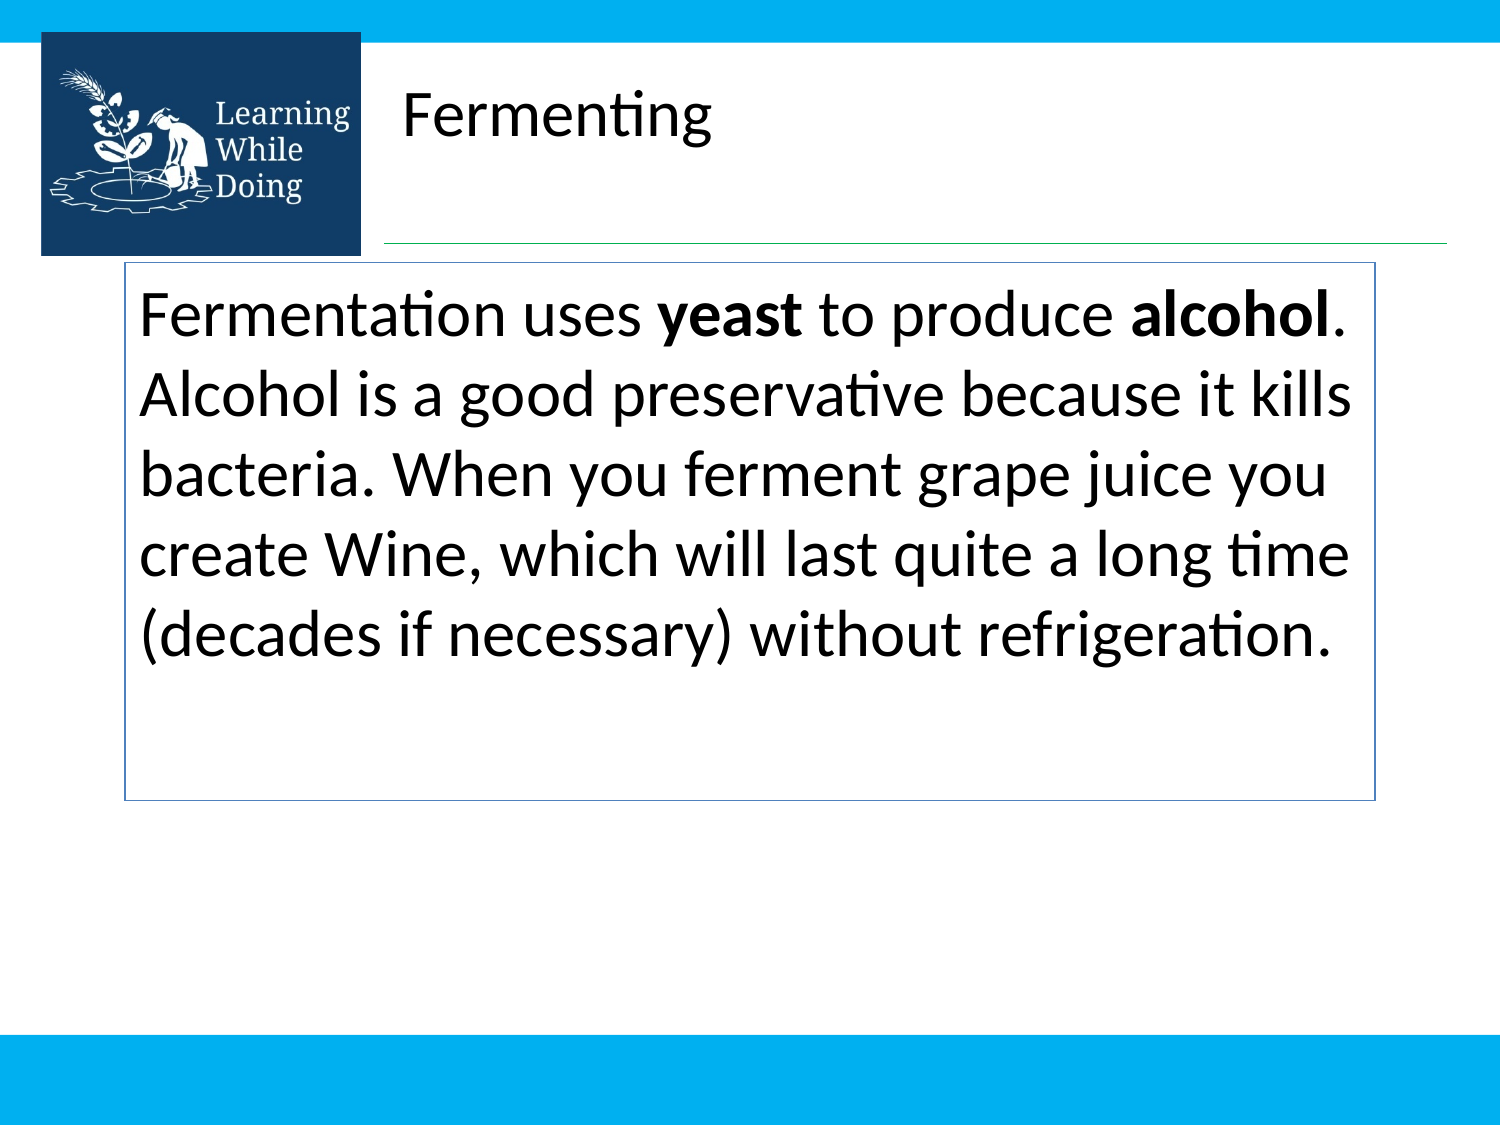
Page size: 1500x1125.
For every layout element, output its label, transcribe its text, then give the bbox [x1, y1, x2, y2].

text_box Fermenting [387, 62, 1338, 262]
picture [41, 33, 361, 256]
text_box Fermentation uses yeast to produce alcohol. Alcohol is a good preservative because it kills bacteria. When you ferment grape juice you create Wine, which will last quite a long time (decades if necessary) without refrigeration. [125, 262, 1375, 801]
